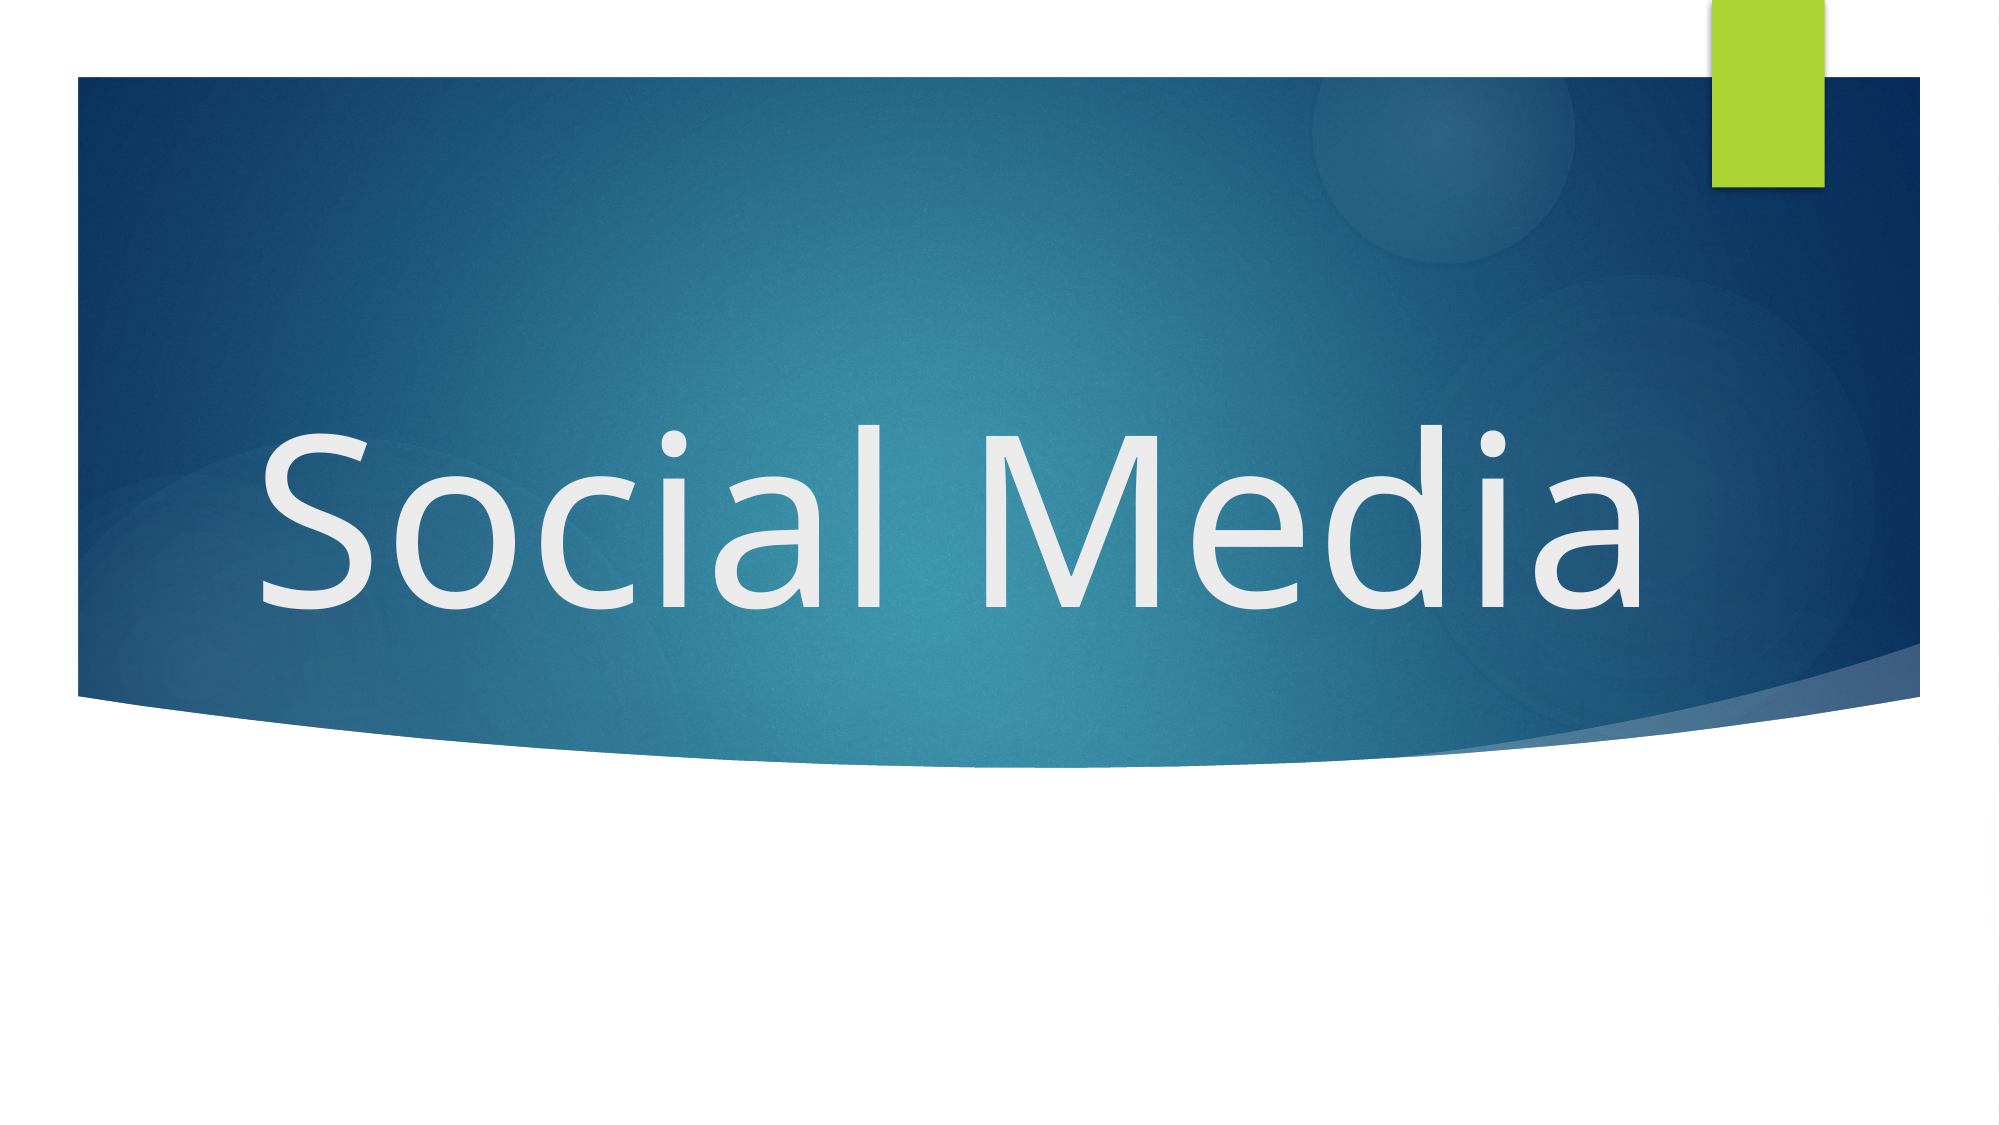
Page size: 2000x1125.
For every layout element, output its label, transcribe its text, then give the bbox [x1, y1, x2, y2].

title Social Media [231, 364, 1679, 664]
